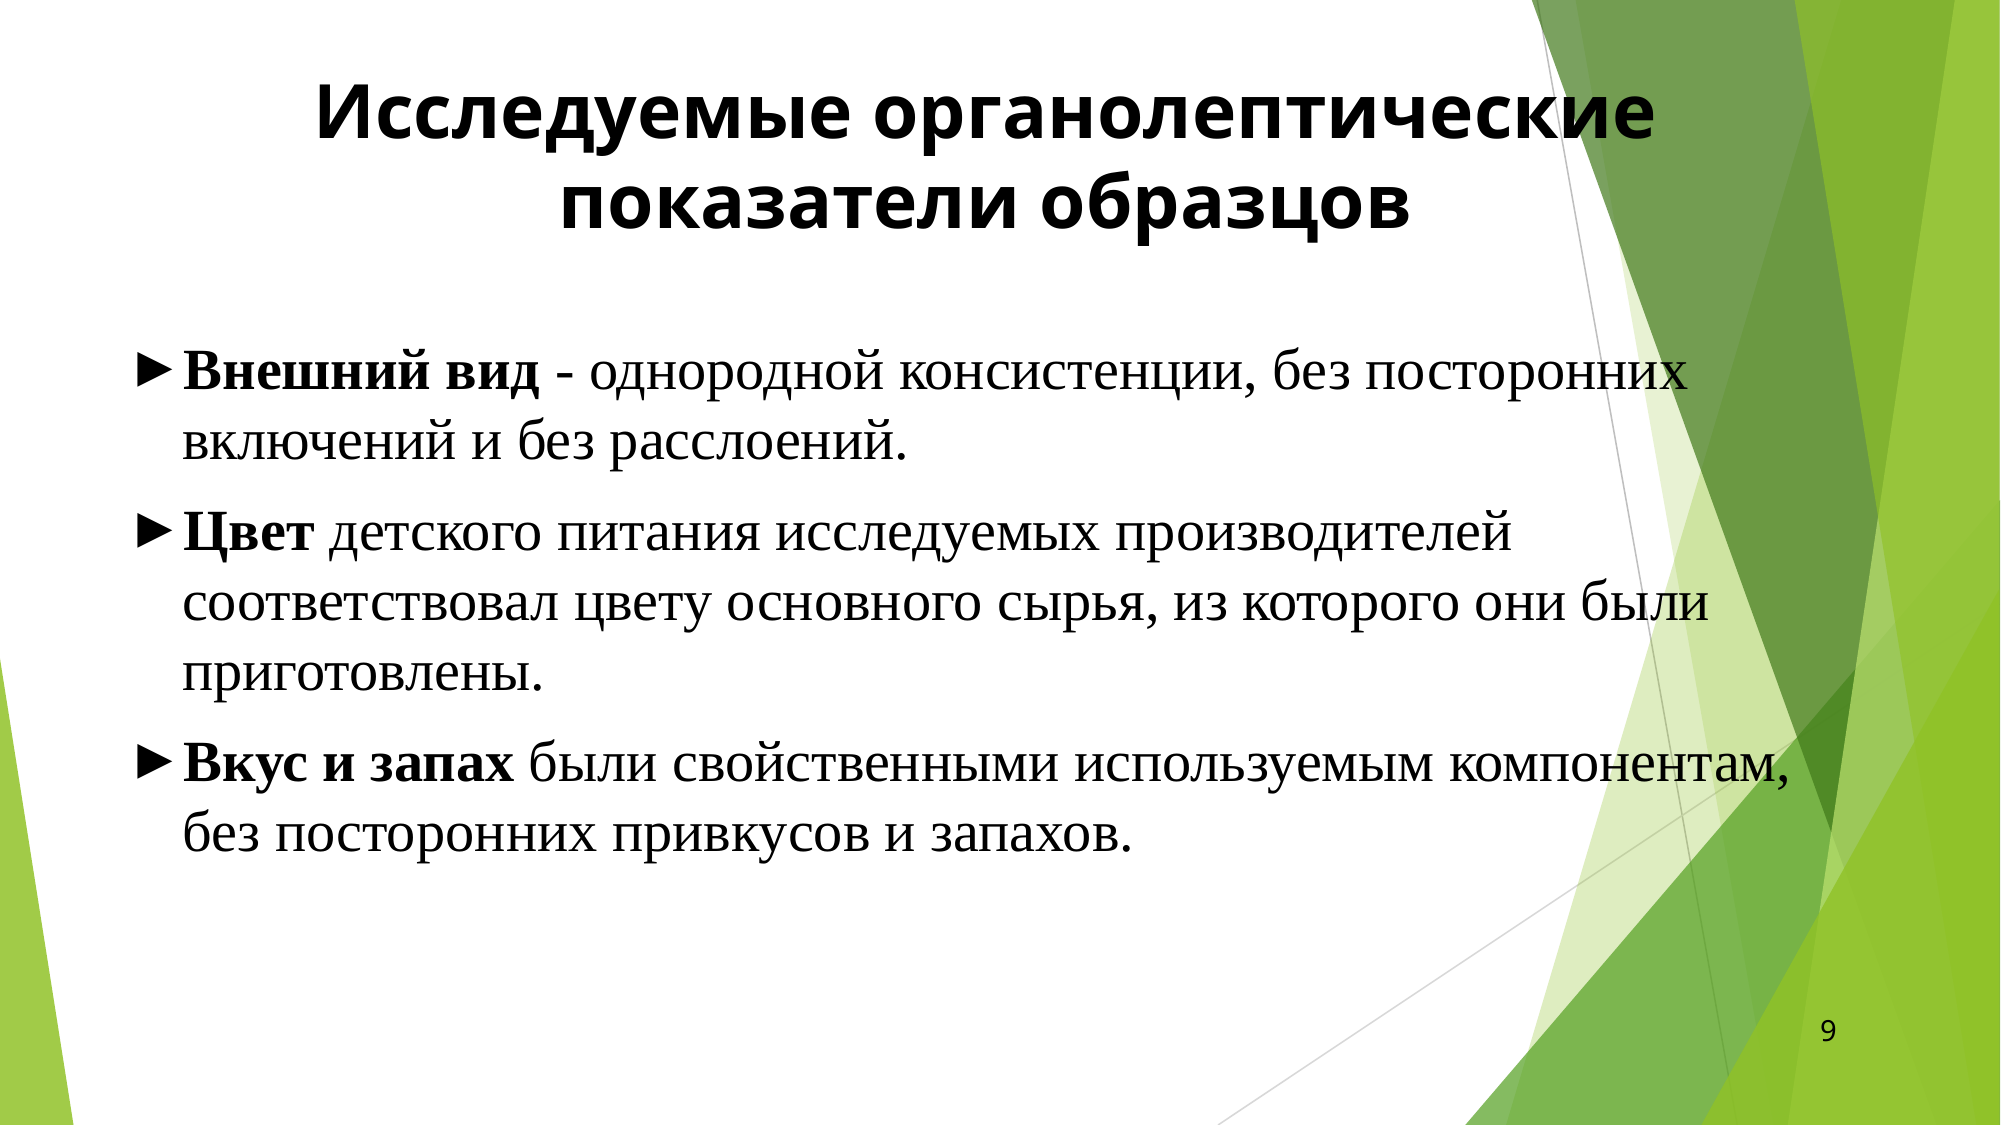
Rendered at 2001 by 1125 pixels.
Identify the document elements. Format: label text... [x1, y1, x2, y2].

text_box 9 [1805, 997, 2000, 1062]
text_box Внешний вид - однородной консистенции, без посторонних включений и без расслоений. Цвет детского питания исследуемых производителей соответствовал цвету основного сырья, из которого они были приготовлены. Вкус и запах были свойственными используемым компонентам, без посторонних привкусов и запахов. [111, 316, 1861, 989]
title Исследуемые органолептические показатели образцов [280, 56, 1692, 274]
